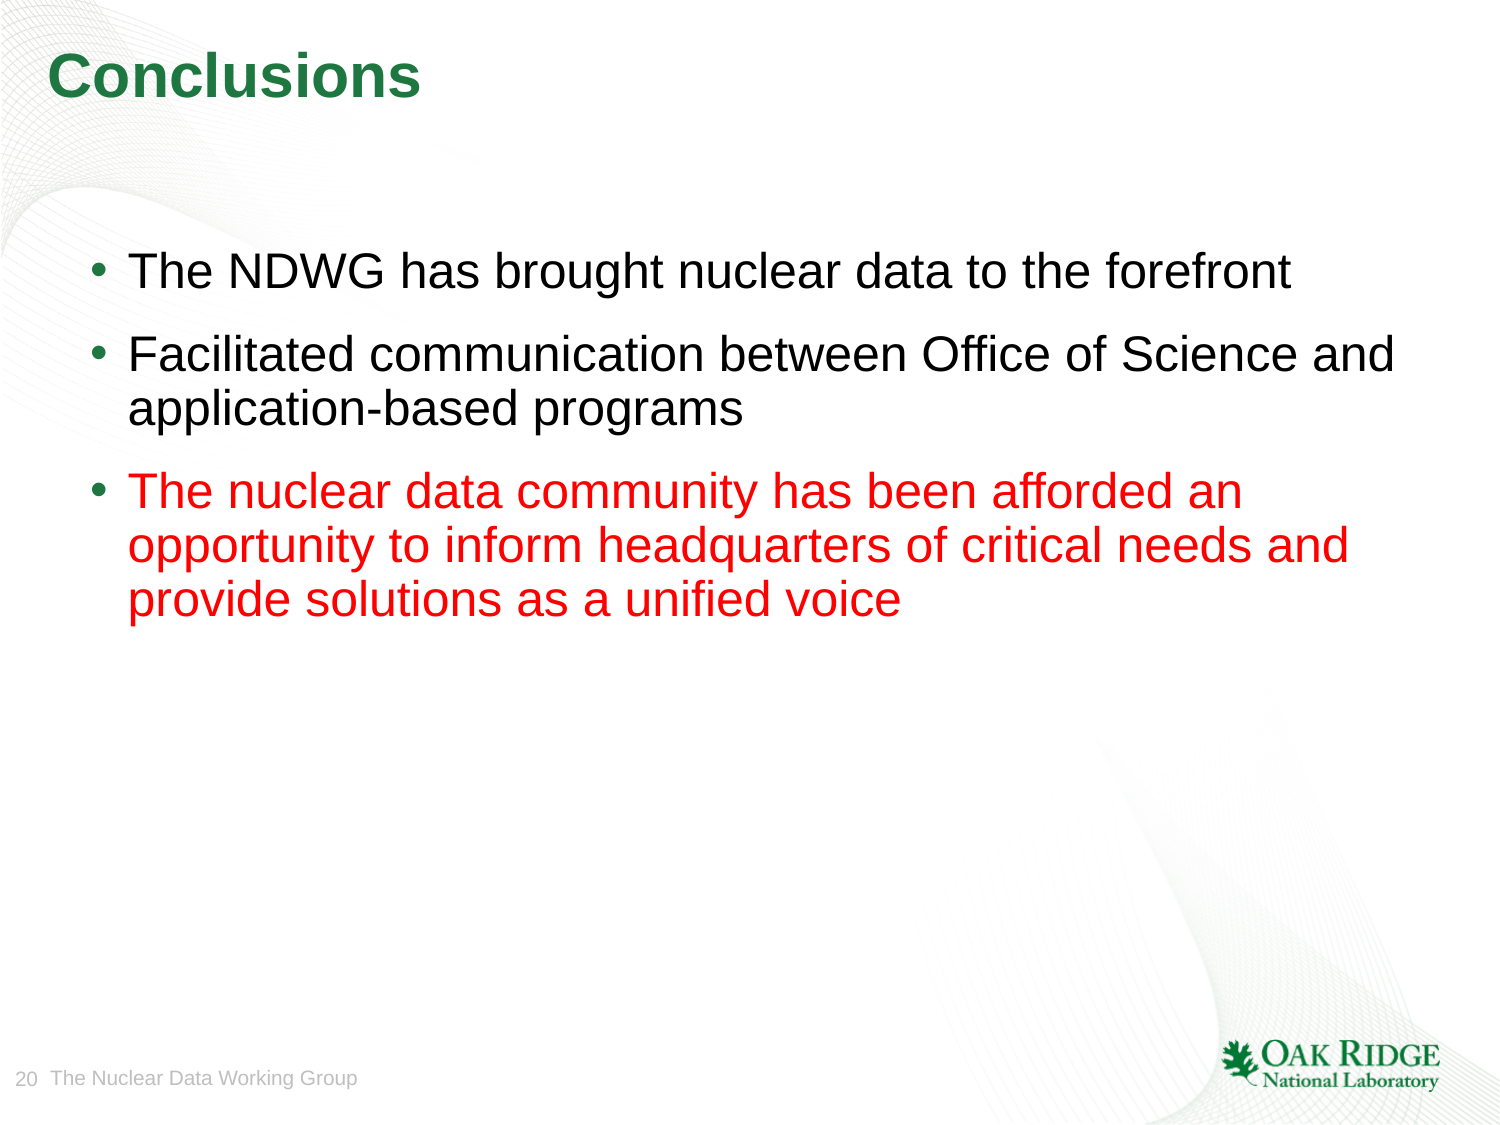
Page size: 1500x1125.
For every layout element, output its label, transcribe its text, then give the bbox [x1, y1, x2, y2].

title Conclusions [32, 38, 1450, 119]
picture [833, 297, 1500, 1125]
list The NDWG has brought nuclear data to the forefront Facilitated communication between Office of Science and application-based programs The nuclear data community has been afforded an opportunity to inform headquarters of critical needs and provide solutions as a unified voice [74, 237, 1426, 981]
